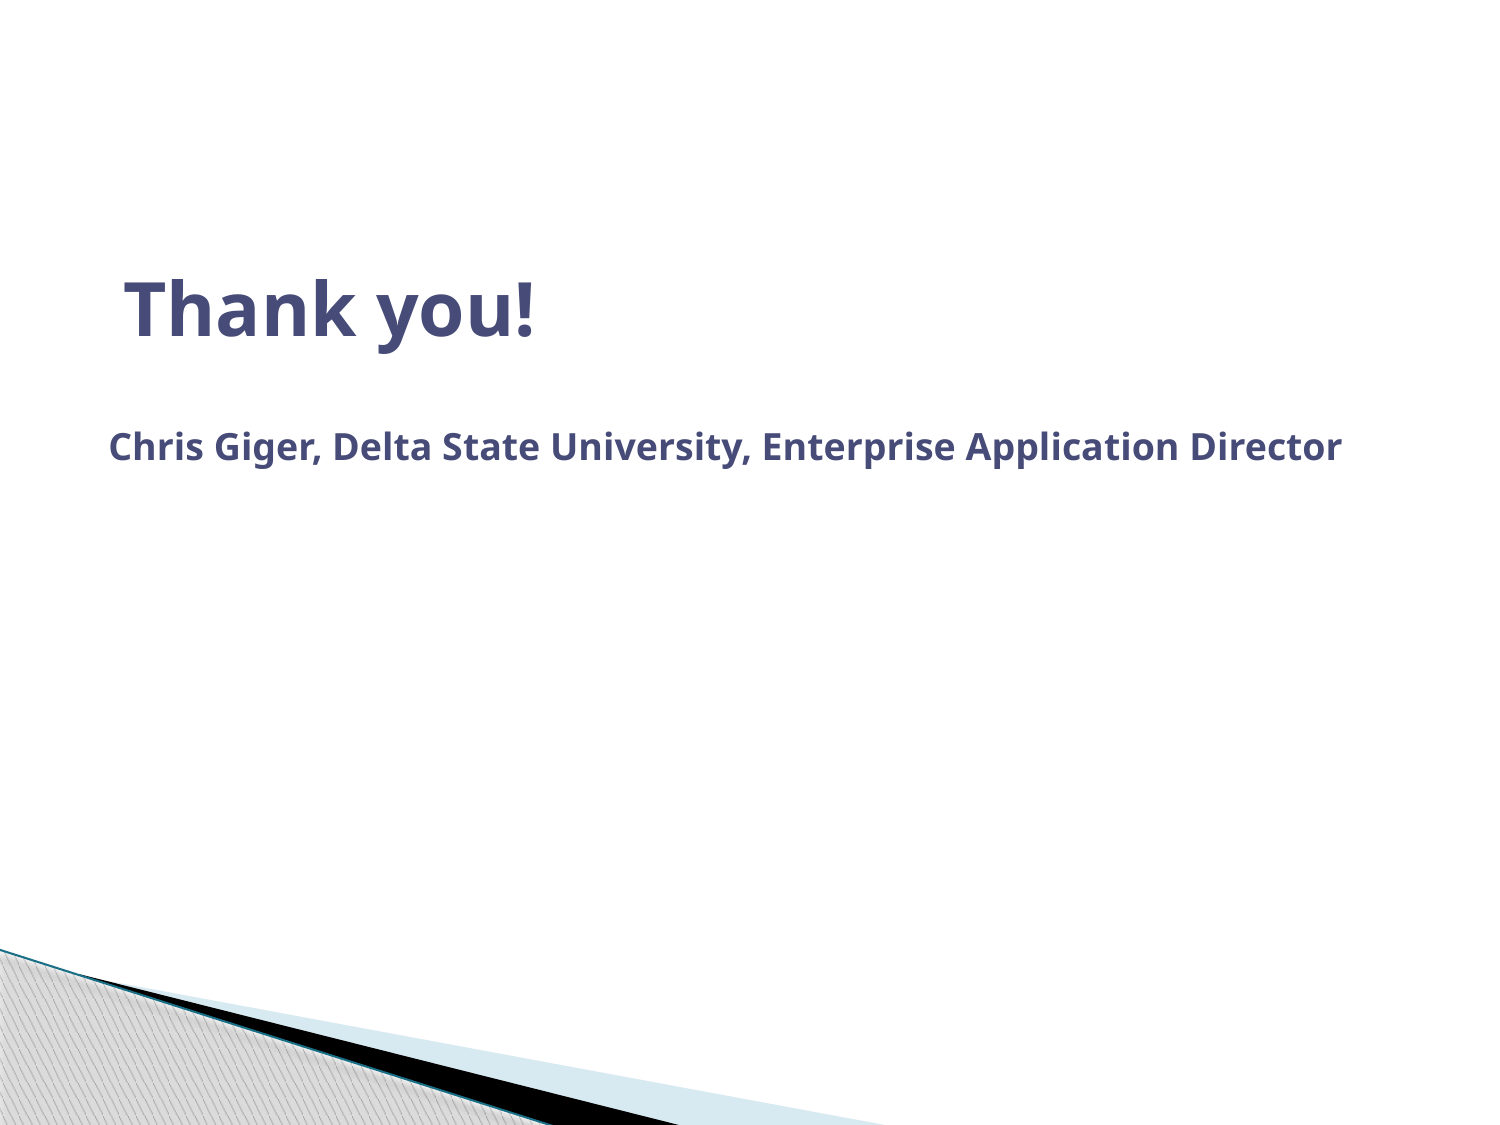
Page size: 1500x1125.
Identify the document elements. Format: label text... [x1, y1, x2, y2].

text_box Chris Giger, Delta State University, Enterprise Application Director [108, 422, 1500, 854]
title Thank you! [108, 253, 1467, 422]
